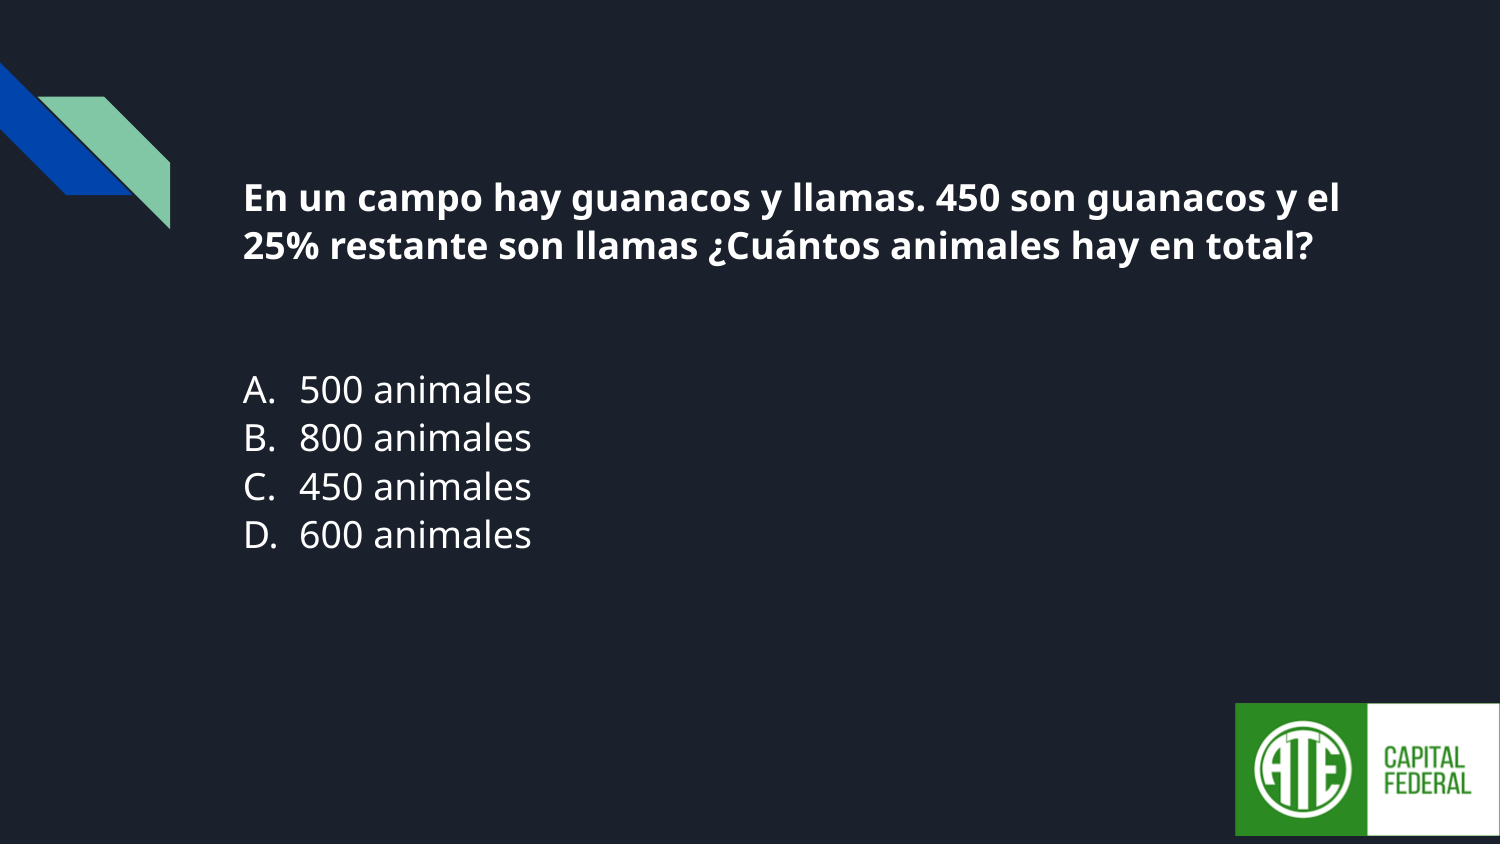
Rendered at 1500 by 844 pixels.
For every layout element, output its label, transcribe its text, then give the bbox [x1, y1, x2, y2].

list En un campo hay guanacos y llamas. 450 son guanacos y el 25% restante son llamas ¿Cuántos animales hay en total? 500 animales 800 animales 450 animales 600 animales [227, 155, 1383, 634]
picture [1235, 703, 1500, 836]
